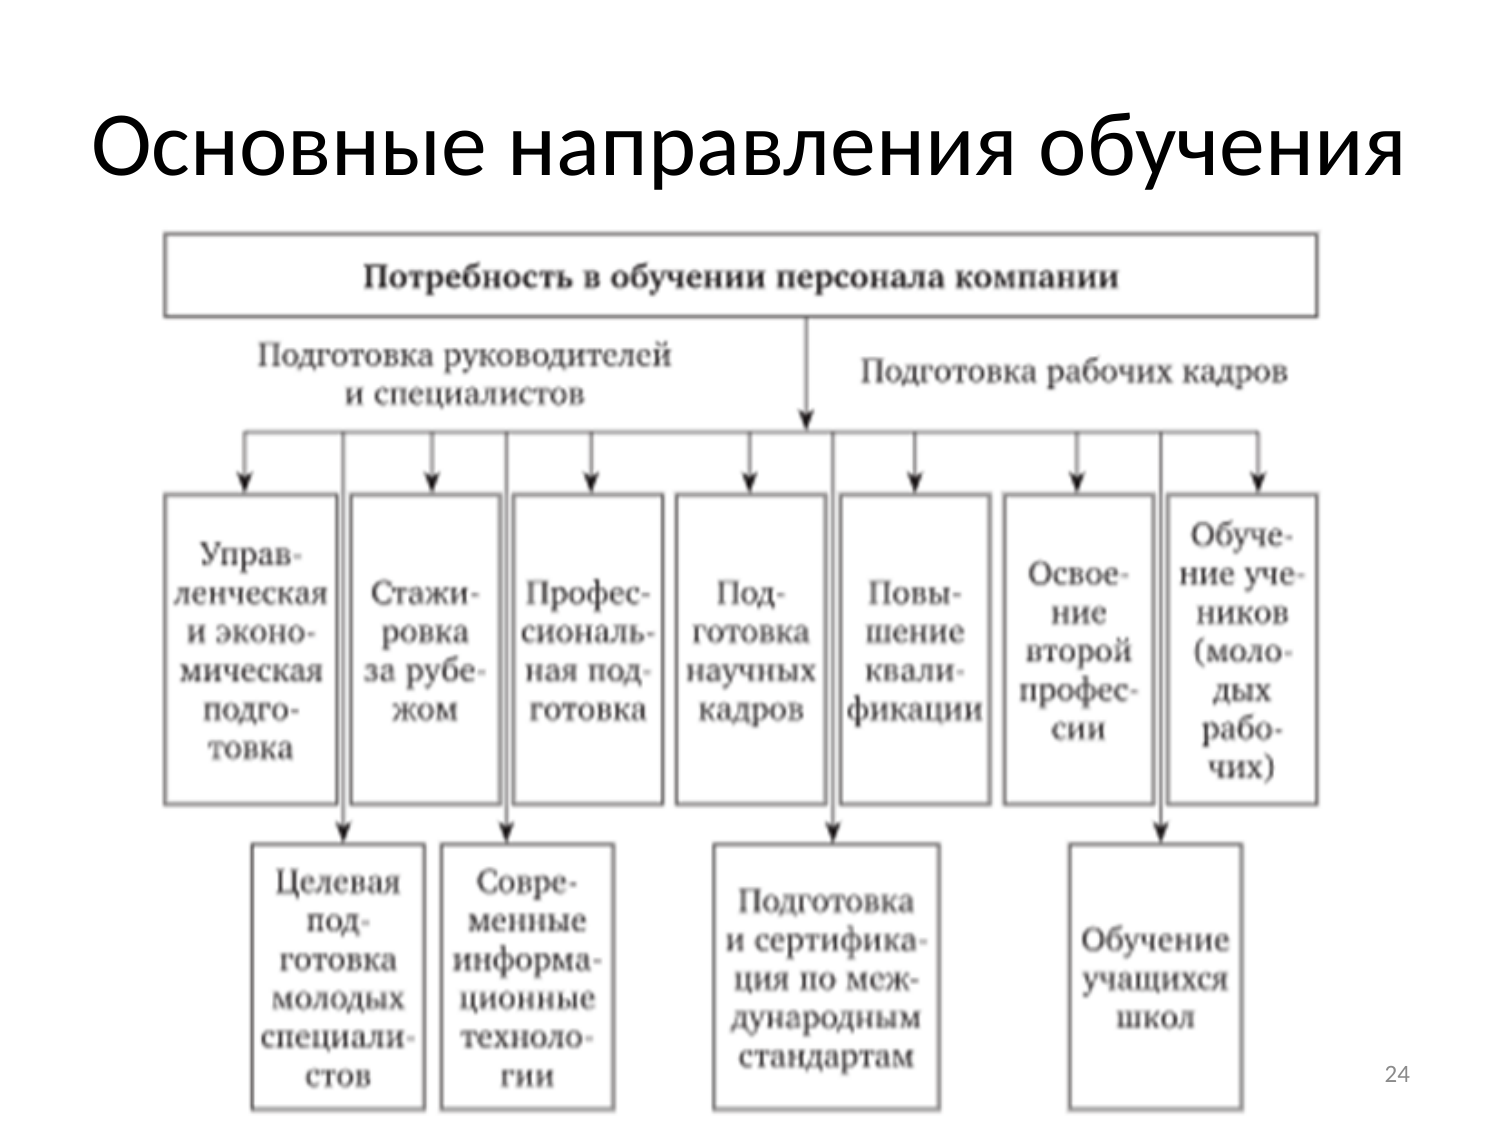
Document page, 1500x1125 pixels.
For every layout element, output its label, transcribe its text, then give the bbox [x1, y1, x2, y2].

slide_number 24 [1344, 1042, 1425, 1103]
title Основные направления обучения [75, 45, 1425, 233]
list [135, 219, 1341, 1123]
